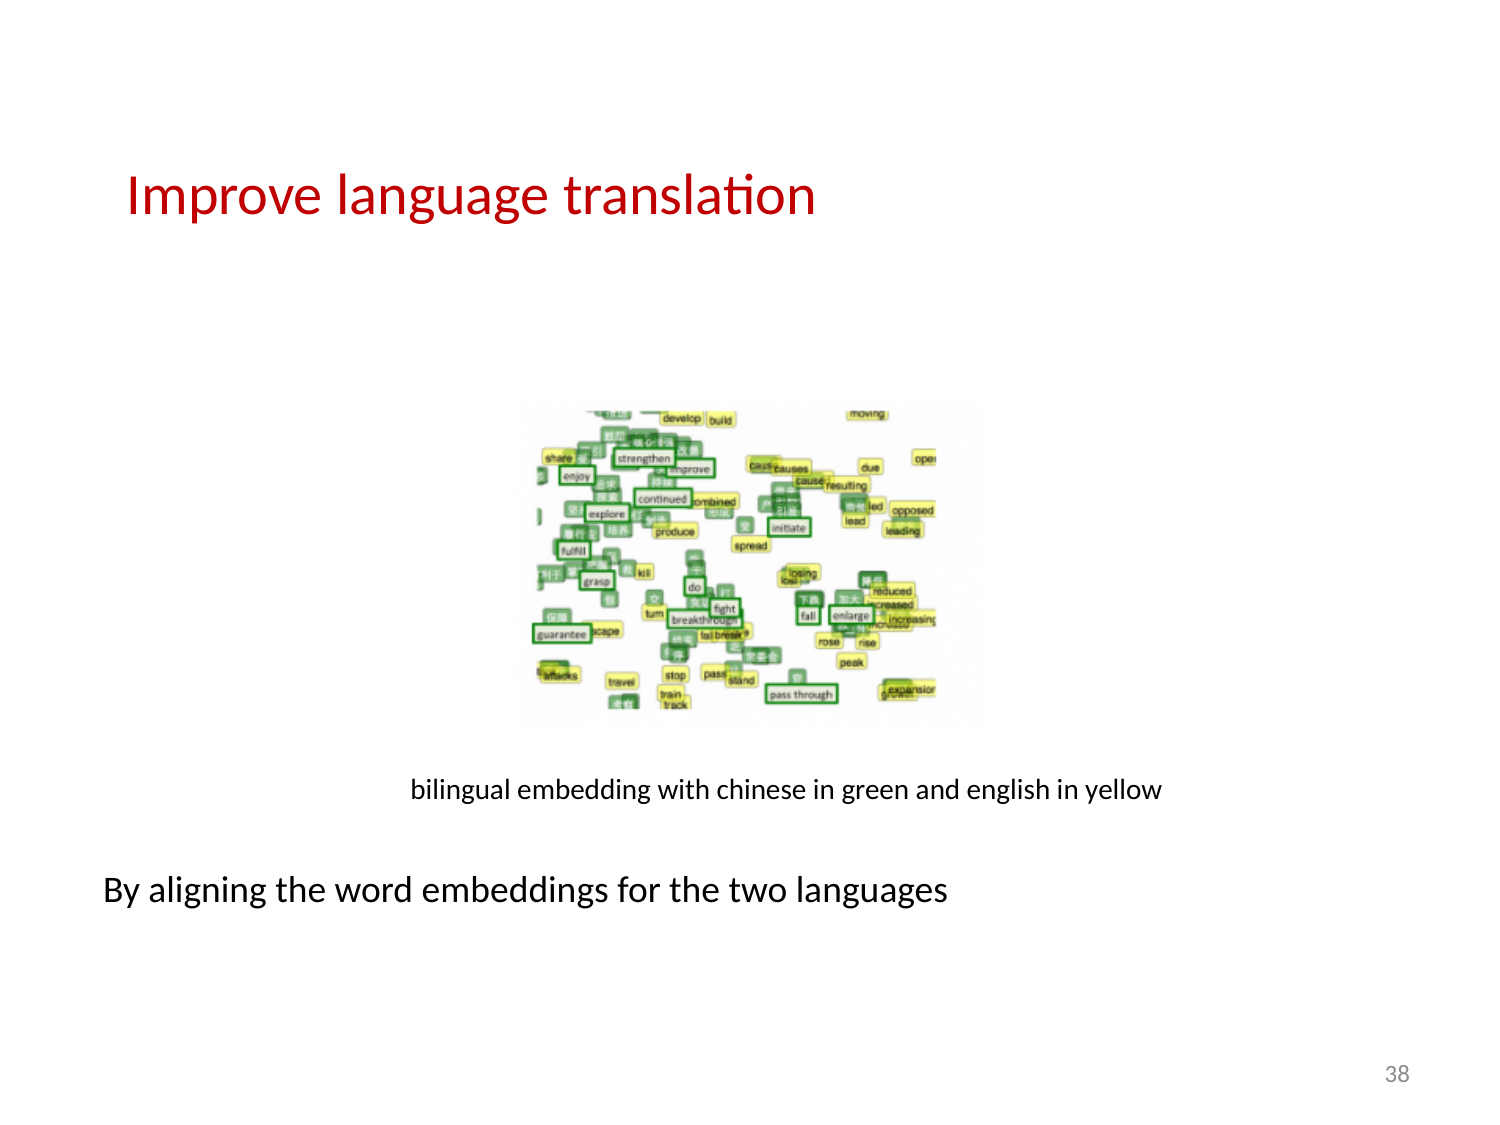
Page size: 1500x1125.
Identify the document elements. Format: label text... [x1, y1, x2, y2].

slide_number 38 [1074, 1042, 1425, 1103]
text_box By aligning the word embeddings for the two languages [88, 857, 1117, 918]
picture [515, 397, 985, 728]
text_box Improve language translation [112, 149, 1152, 234]
text_box bilingual embedding with chinese in green and english in yellow [395, 763, 1306, 813]
